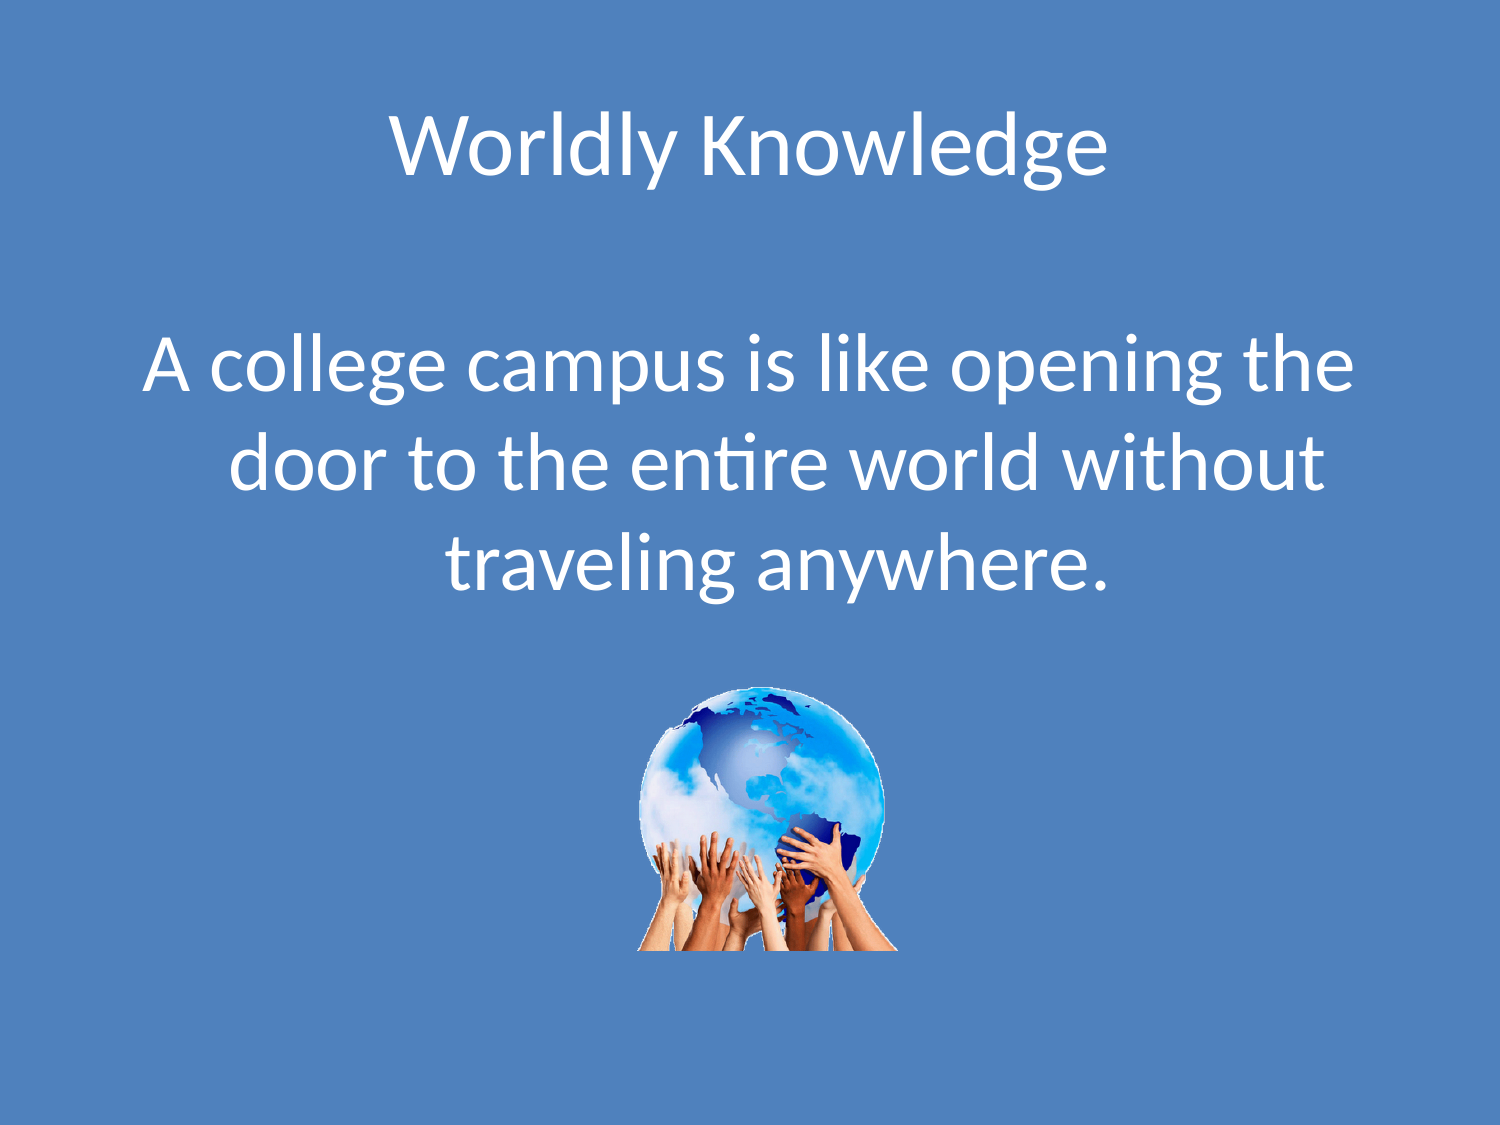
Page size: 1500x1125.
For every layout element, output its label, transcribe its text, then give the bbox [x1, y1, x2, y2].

picture [637, 687, 898, 951]
list A college campus is like opening the door to the entire world without traveling anywhere. [75, 300, 1425, 1043]
title Worldly Knowledge [75, 45, 1425, 233]
